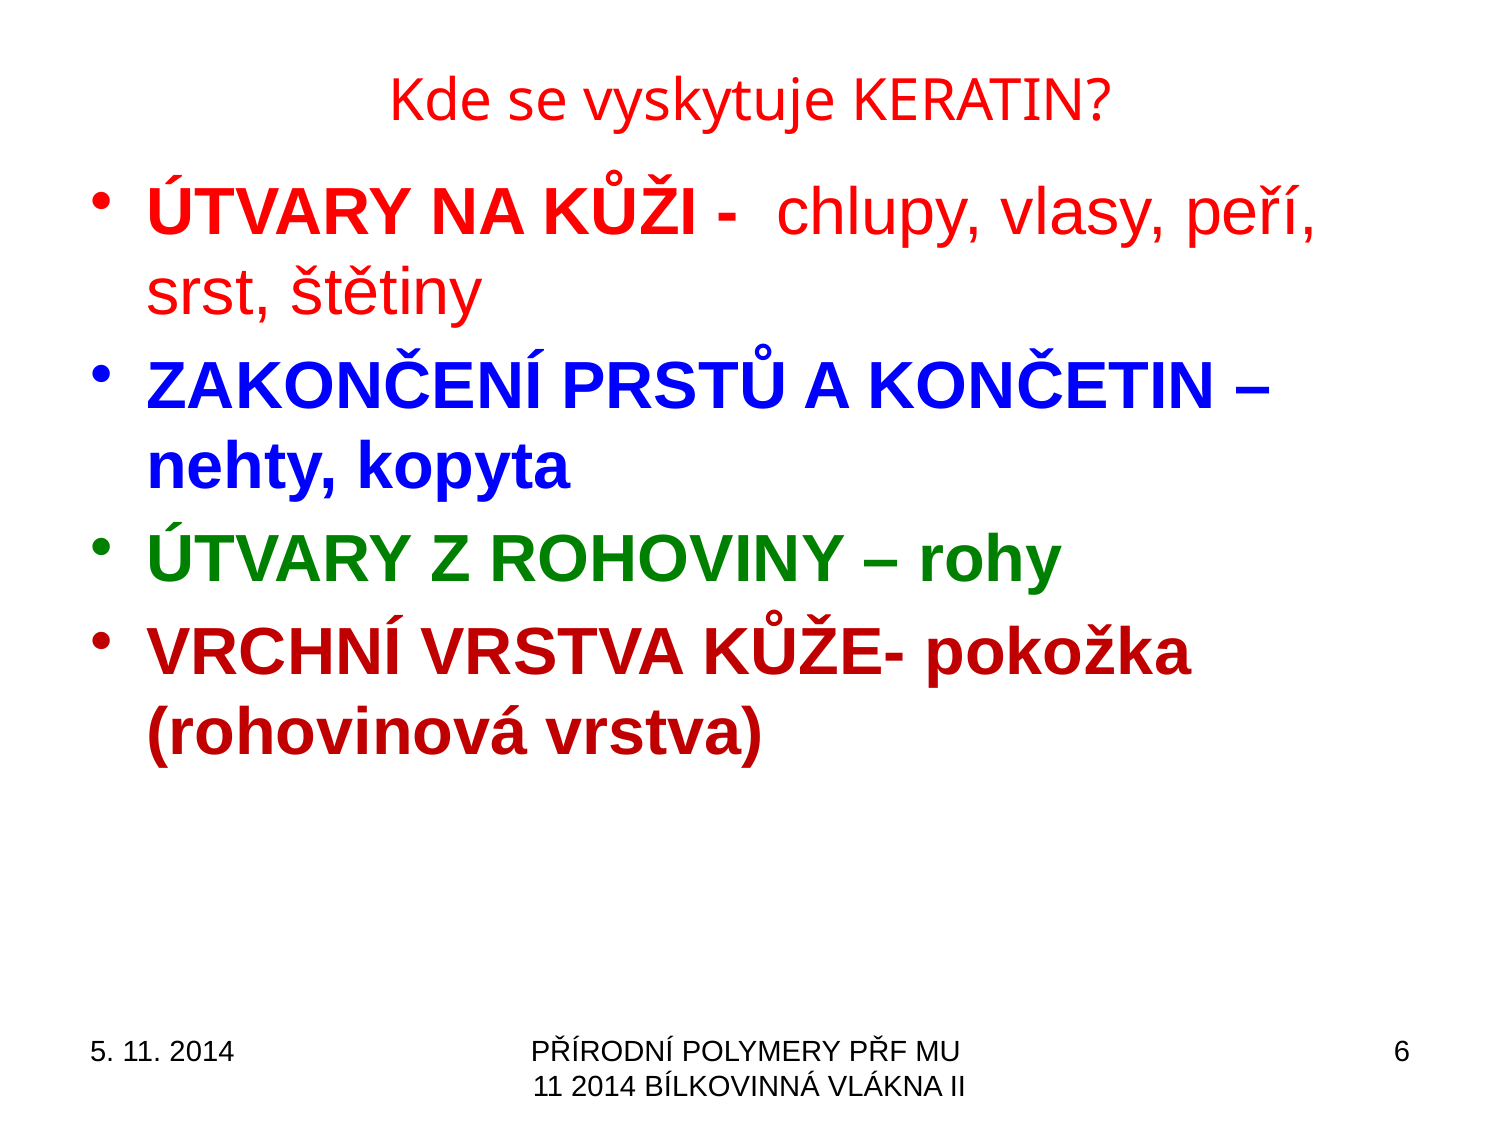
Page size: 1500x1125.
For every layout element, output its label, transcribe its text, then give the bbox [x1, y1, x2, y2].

list ÚTVARY NA KŮŽI - chlupy, vlasy, peří, srst, štětiny ZAKONČENÍ PRSTŮ A KONČETIN – nehty, kopyta ÚTVARY Z ROHOVINY – rohy VRCHNÍ VRSTVA KŮŽE- pokožka (rohovinová vrstva) [74, 160, 1426, 1006]
footer PŘÍRODNÍ POLYMERY PŘF MU 11 2014 BÍLKOVINNÁ VLÁKNA II [512, 1024, 988, 1103]
slide_number 5. 11. 2014 [74, 1024, 426, 1103]
slide_number 6 [1074, 1024, 1426, 1103]
title Kde se vyskytuje KERATIN? [74, 44, 1426, 150]
